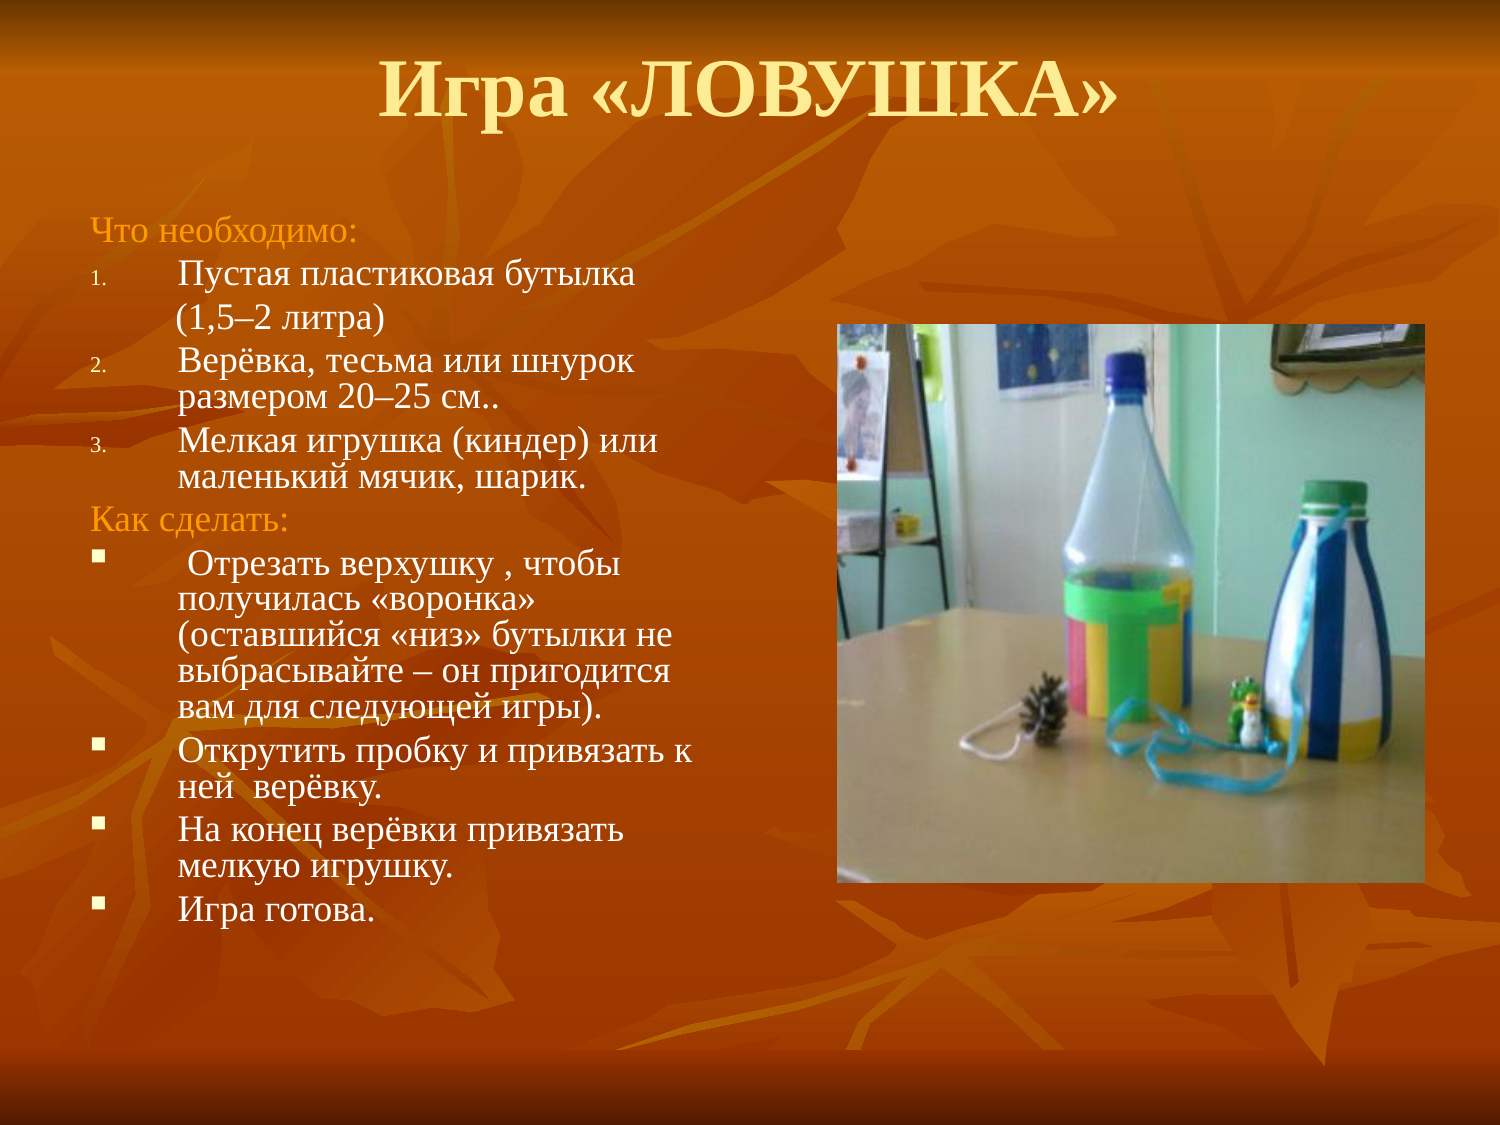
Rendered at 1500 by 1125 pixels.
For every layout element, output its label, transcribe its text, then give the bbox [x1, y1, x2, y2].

title Игра «ЛОВУШКА» [75, 37, 1425, 130]
list Что необходимо: Пустая пластиковая бутылка (1,5–2 литра) Верёвка, тесьма или шнурок размером 20–25 см.. Мелкая игрушка (киндер) или маленький мячик, шарик. Как сделать: Отрезать верхушку , чтобы получилась «воронка» (оставшийся «низ» бутылки не выбрасывайте – он пригодится вам для следующей игры). Открутить пробку и привязать к ней верёвку. На конец верёвки привязать мелкую игрушку. Игра готова. [75, 162, 738, 1006]
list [837, 324, 1426, 883]
